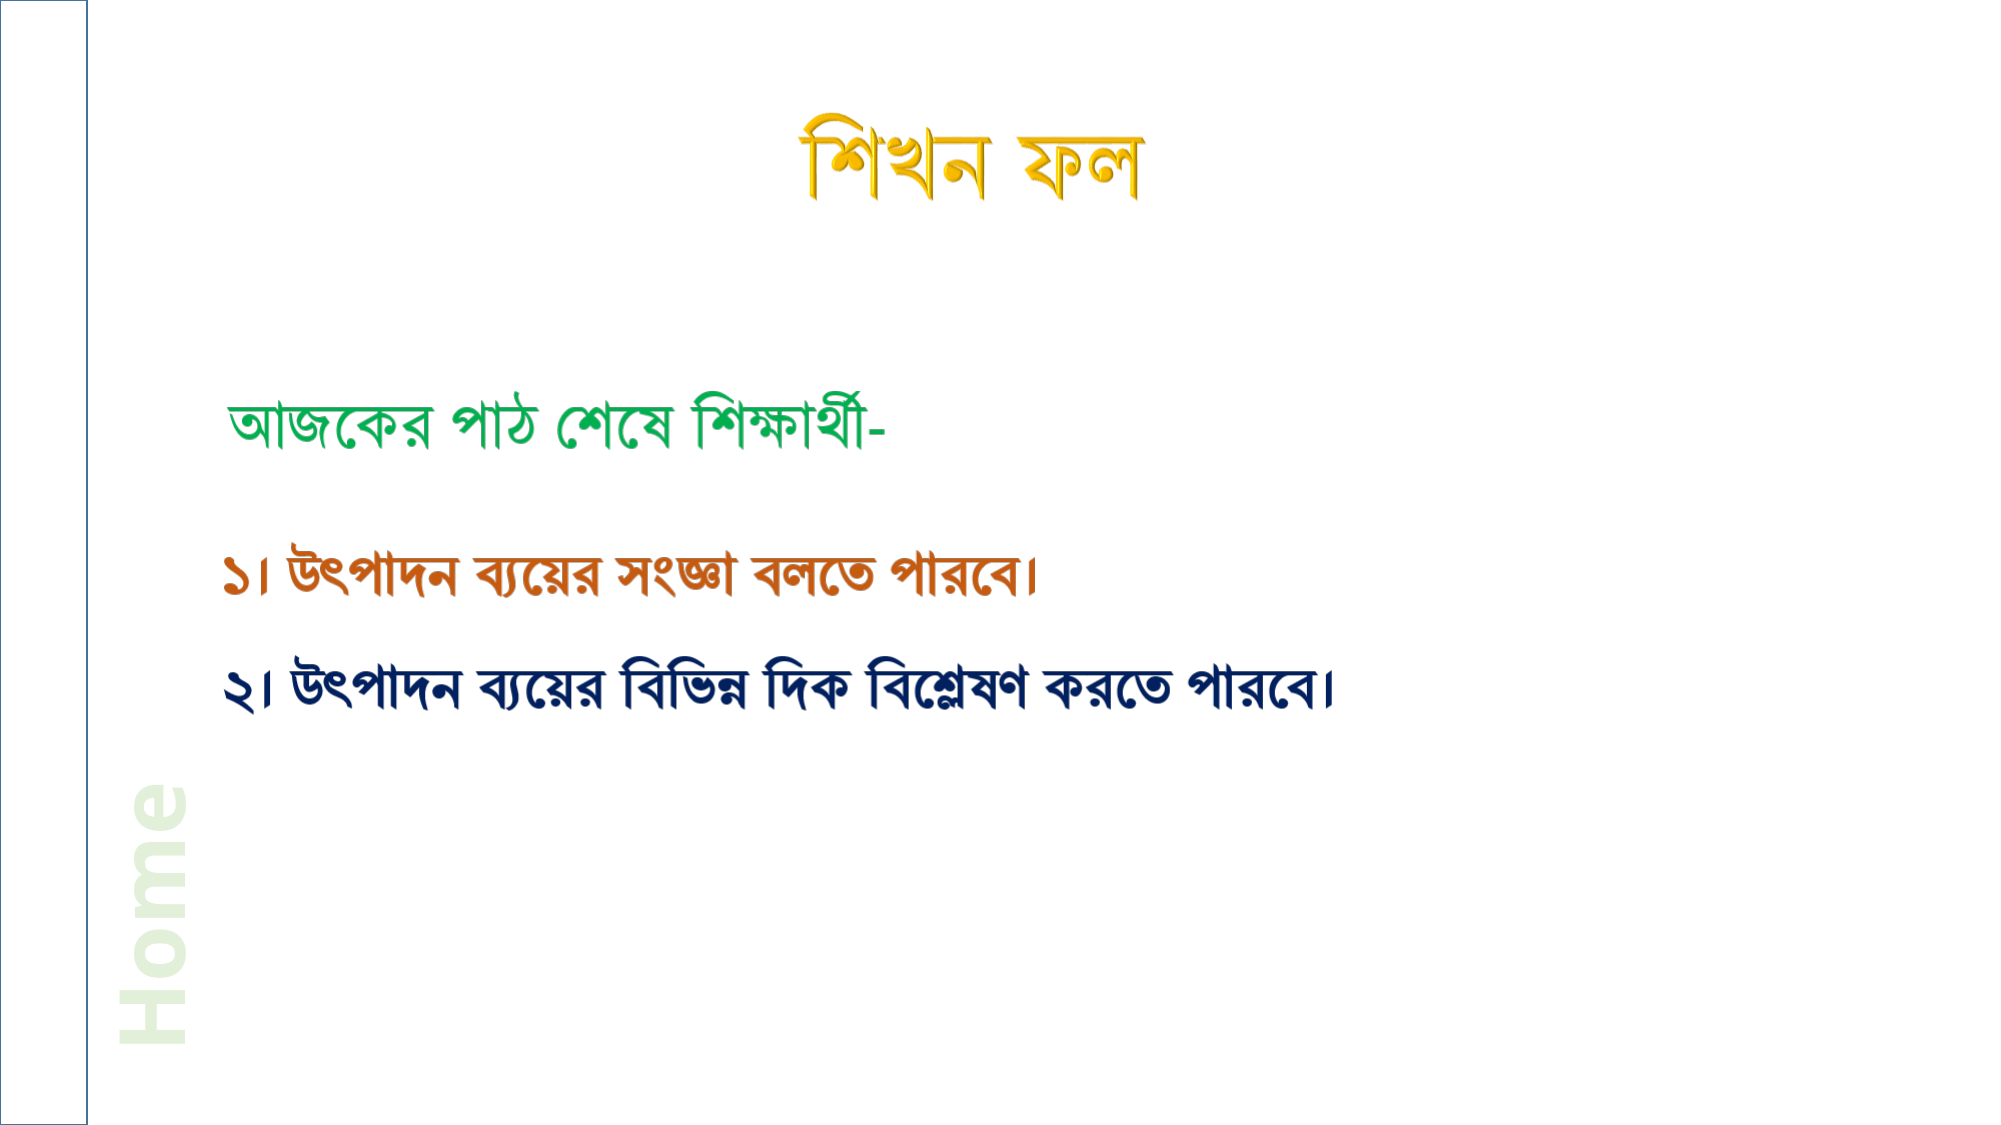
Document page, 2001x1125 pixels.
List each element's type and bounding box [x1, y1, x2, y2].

picture [182, 359, 1453, 771]
text_box [0, 0, 88, 1125]
picture [780, 94, 1159, 247]
